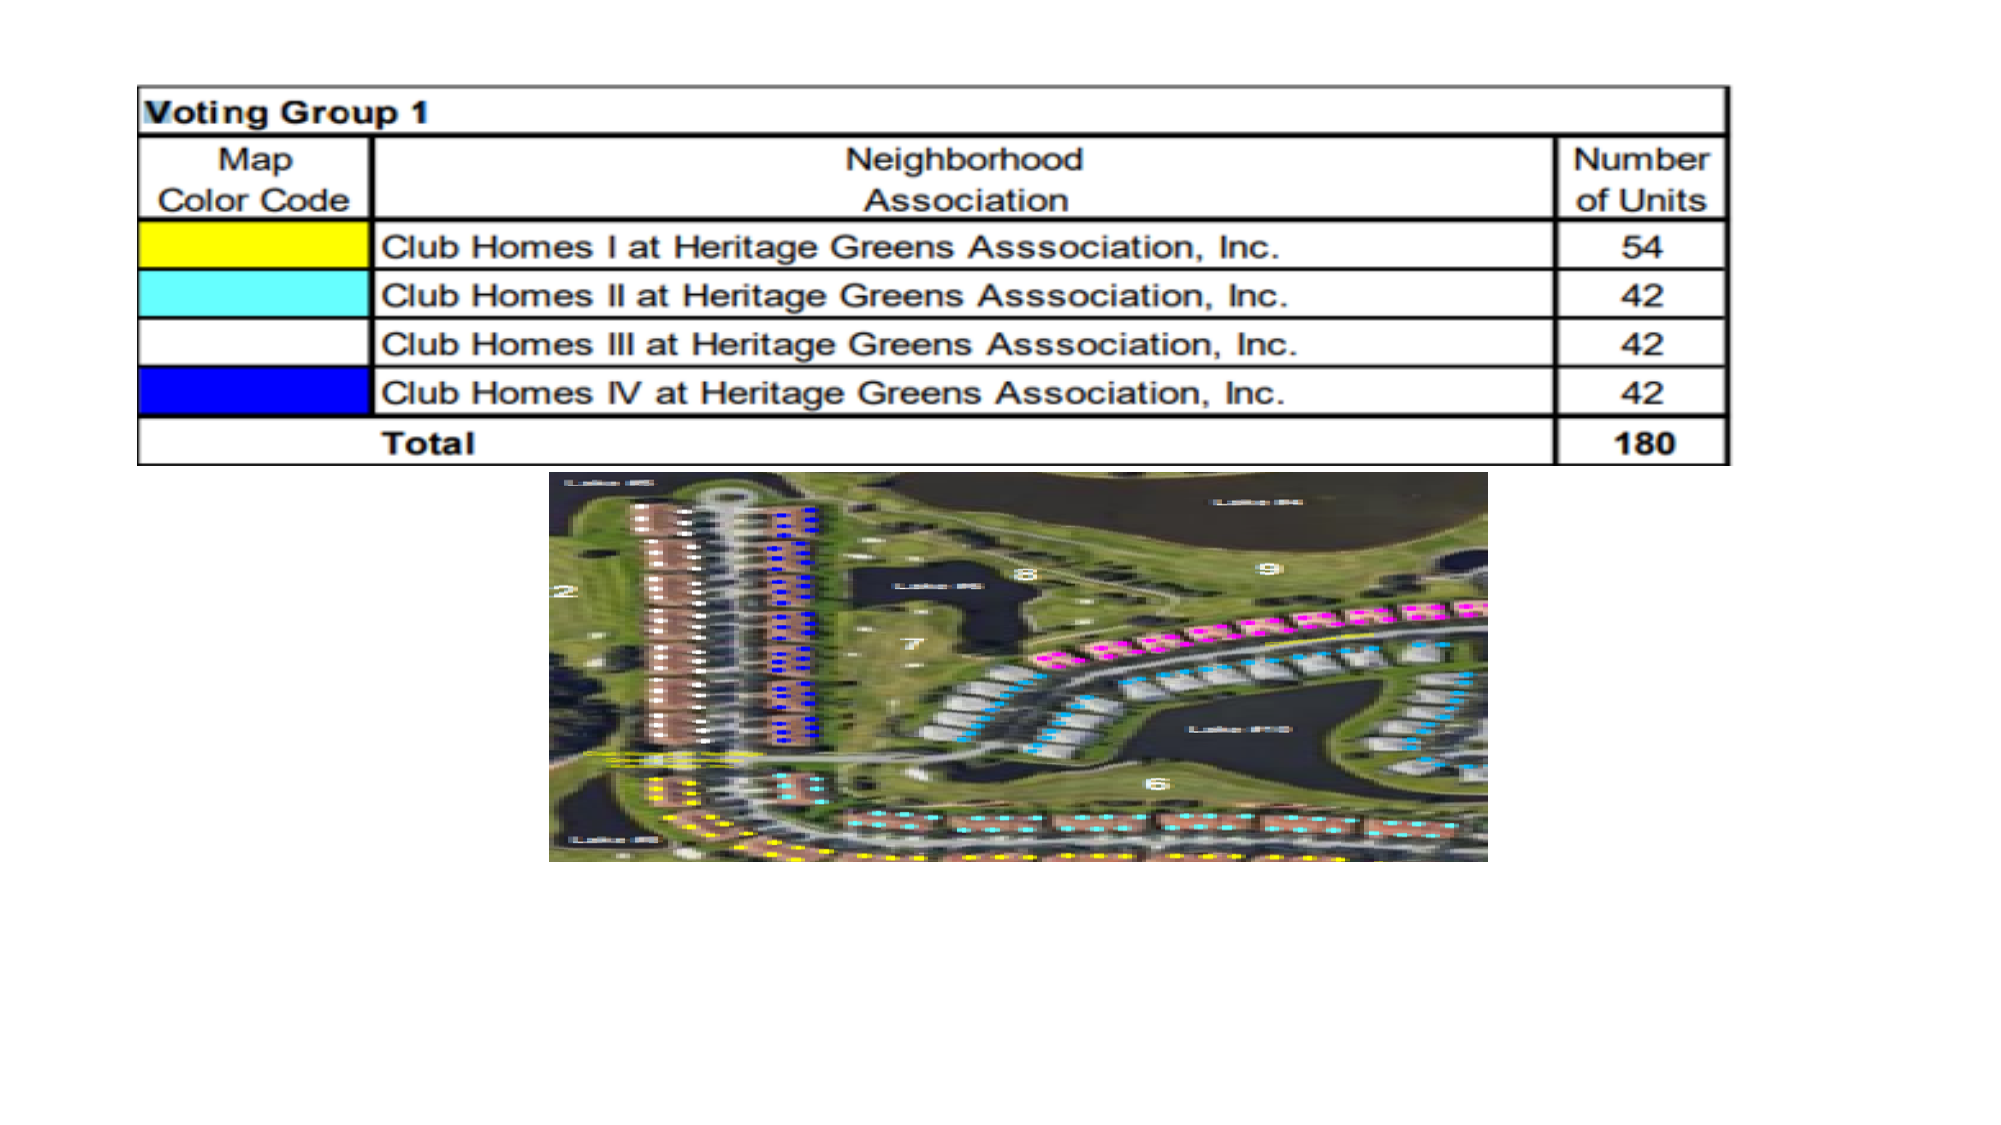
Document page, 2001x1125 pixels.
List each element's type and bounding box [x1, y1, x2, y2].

title [119, 82, 1863, 472]
list [512, 471, 1488, 863]
picture [137, 79, 1736, 466]
